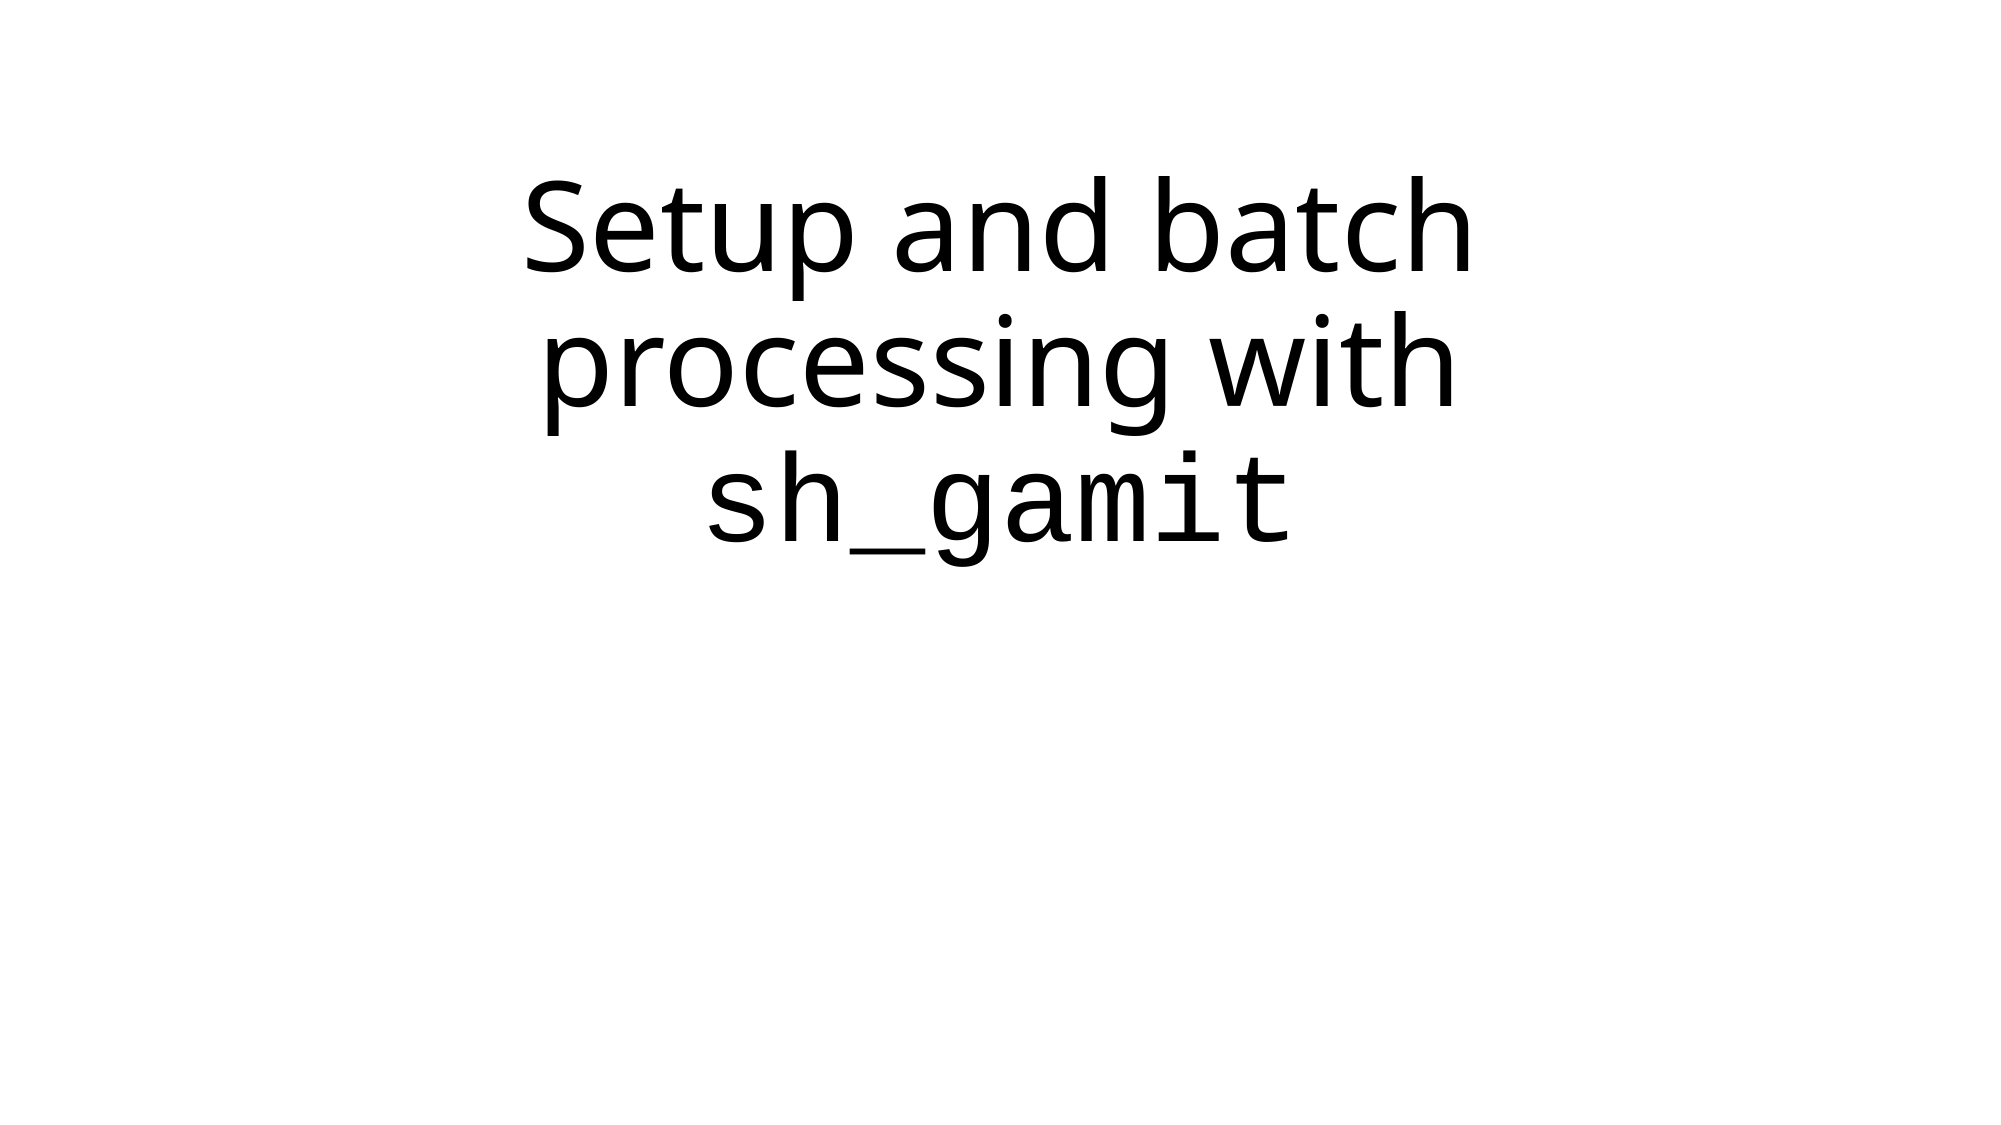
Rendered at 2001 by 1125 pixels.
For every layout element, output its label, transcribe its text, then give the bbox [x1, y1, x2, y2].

title Setup and batch processing with sh_gamit [249, 184, 1750, 576]
